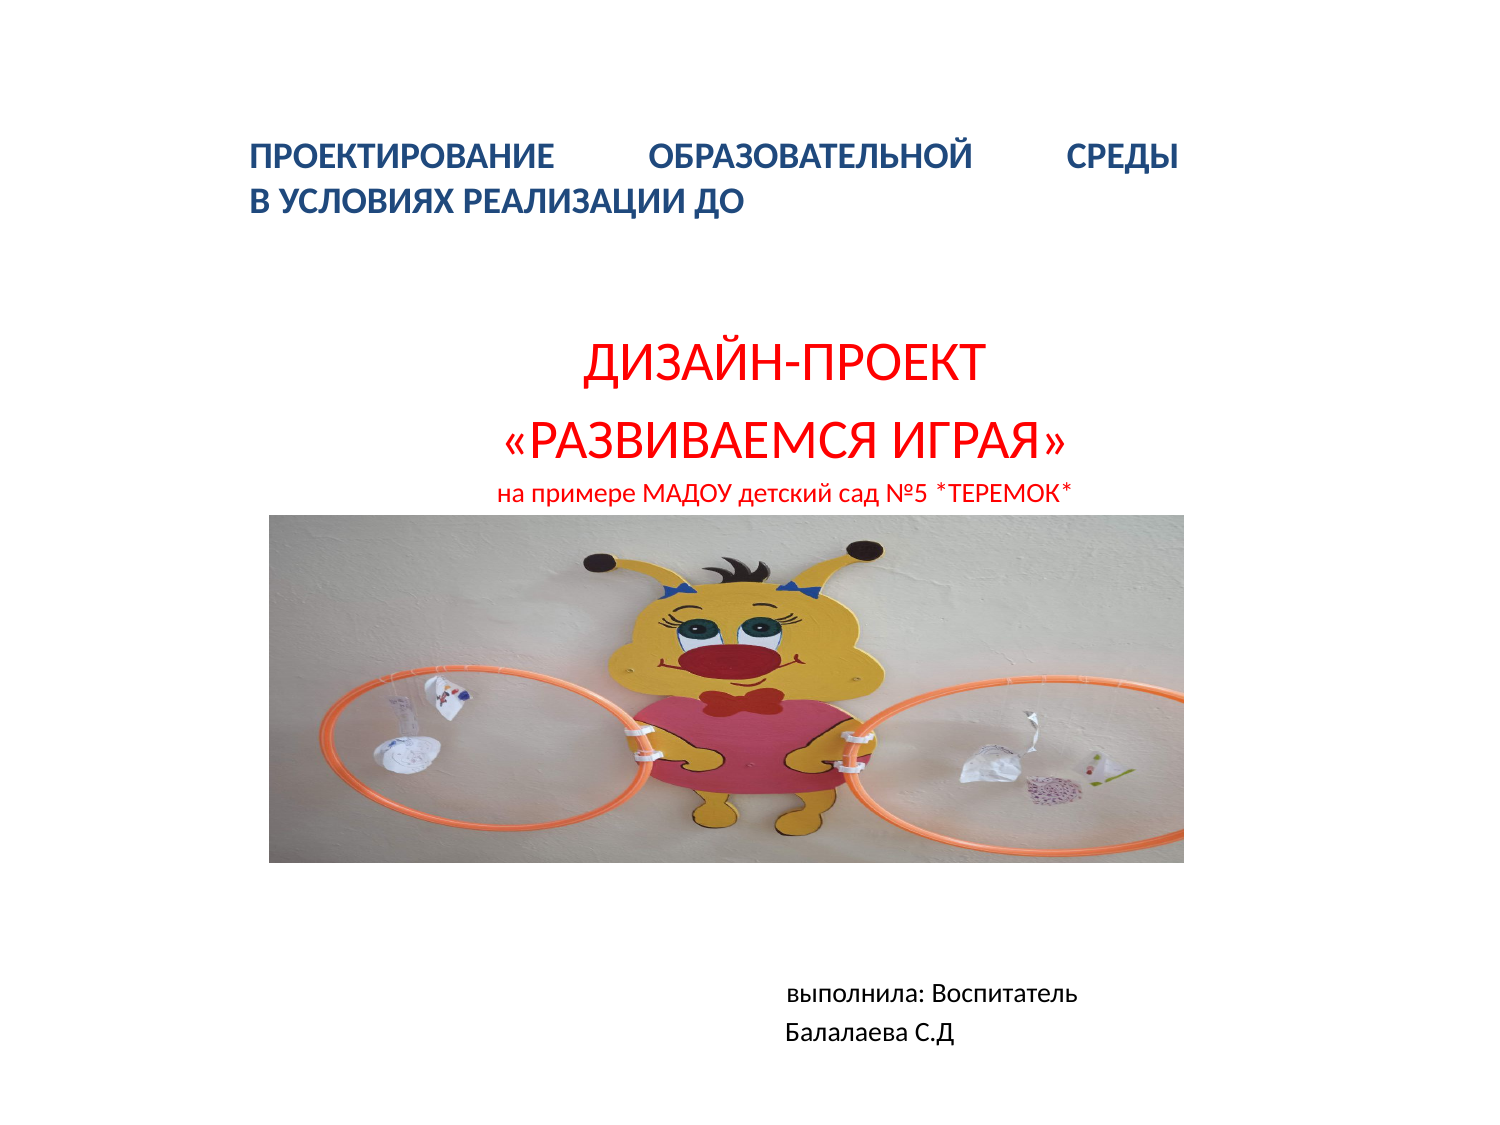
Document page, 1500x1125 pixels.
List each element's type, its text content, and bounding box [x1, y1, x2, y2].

picture [269, 515, 1184, 863]
title ПРОЕКТИРОВАНИЕ ОБРАЗОВАТЕЛЬНОЙ СРЕДЫ В УСЛОВИЯХ РЕАЛИЗАЦИИ ДО [234, 117, 1290, 235]
subtitle ДИЗАЙН-ПРОЕКТ «РАЗВИВАЕМСЯ ИГРАЯ» на примере МАДОУ детский сад №5 *ТЕРЕМОК* выполнила: Воспитатель Балалаева С.Д [164, 316, 1407, 1055]
